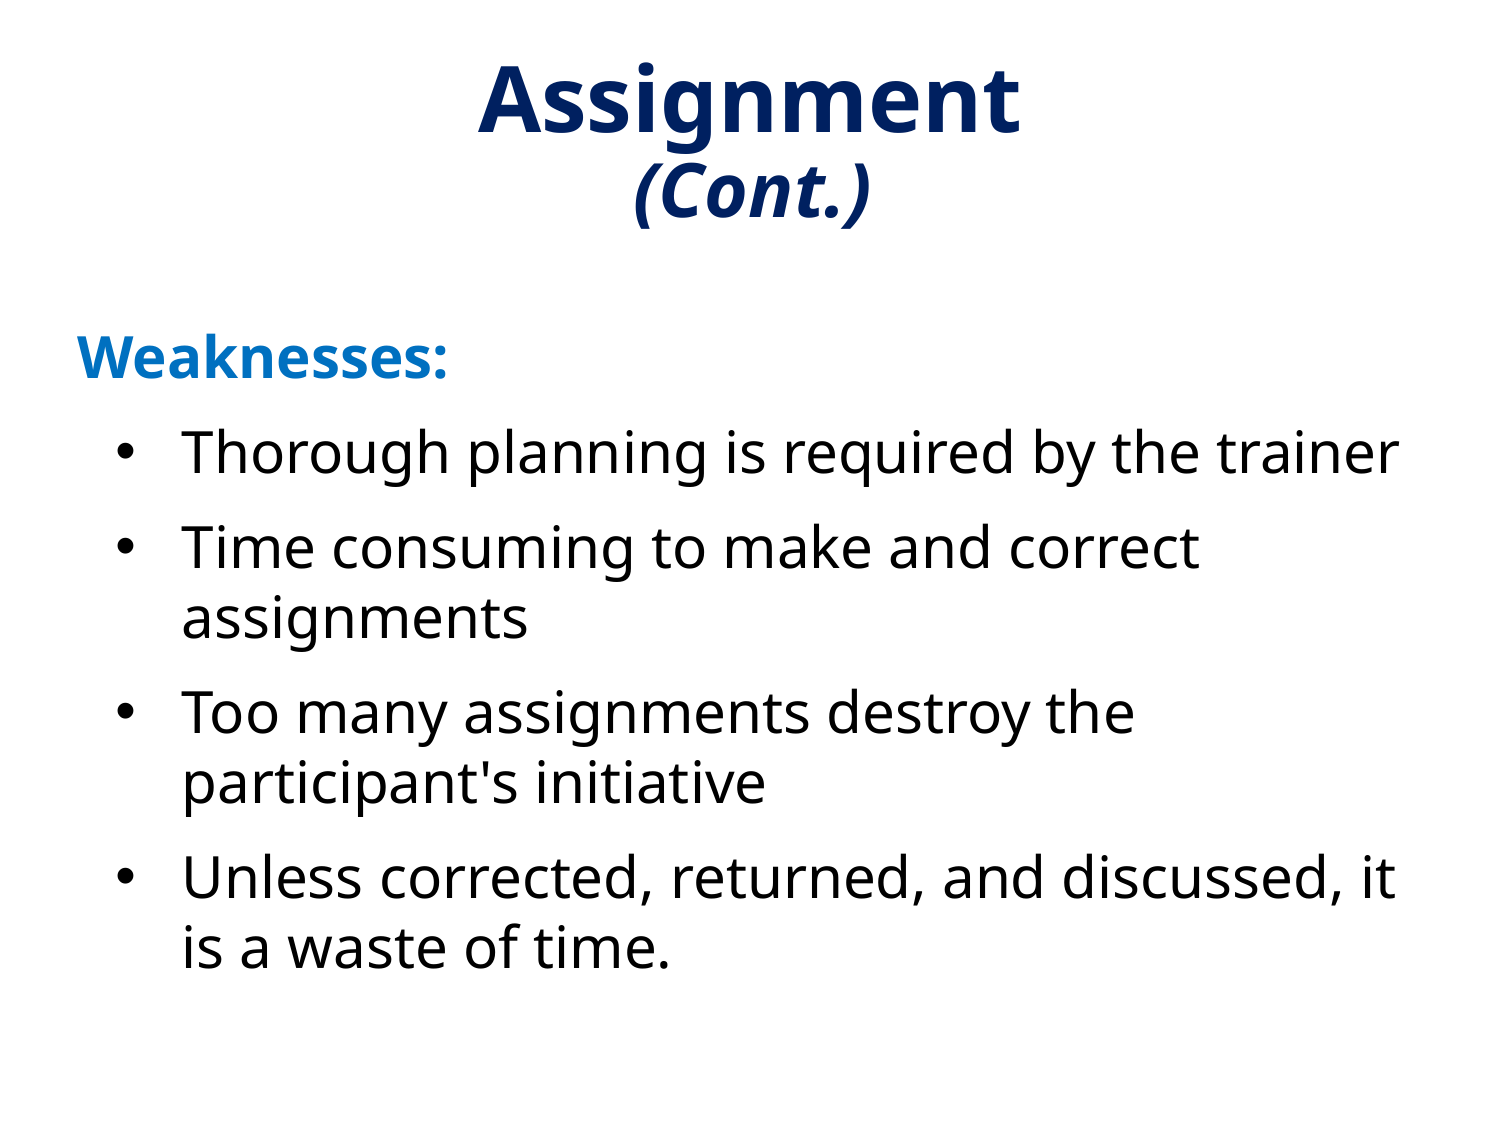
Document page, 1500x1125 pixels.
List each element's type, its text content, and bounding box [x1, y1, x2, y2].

list Weaknesses: Thorough planning is required by the trainer Time consuming to make and correct assignments Too many assignments destroy the participant's initiative Unless corrected, returned, and discussed, it is a waste of time. [62, 312, 1463, 1038]
title Assignment (Cont.) [75, 37, 1450, 250]
